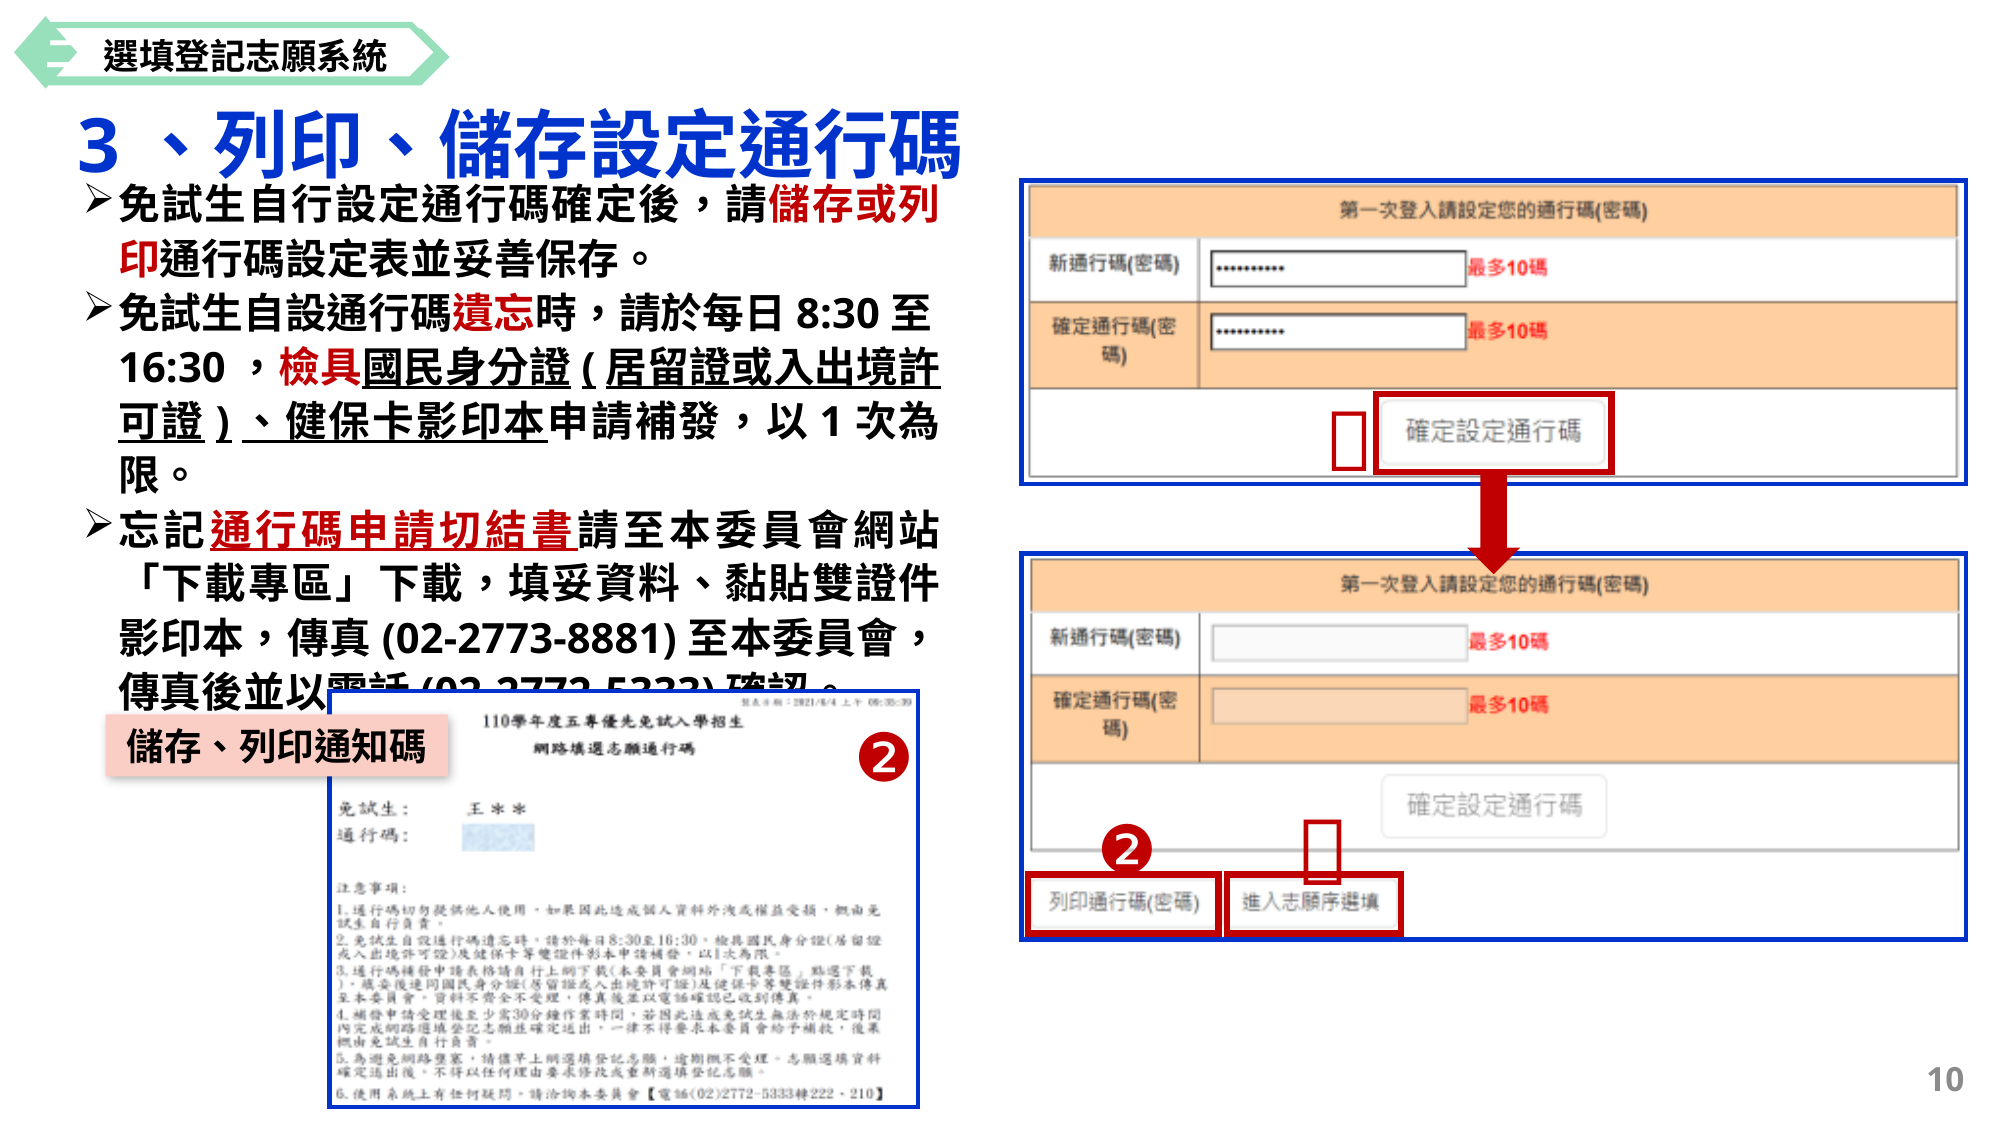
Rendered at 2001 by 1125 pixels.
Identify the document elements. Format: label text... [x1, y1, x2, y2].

picture [1023, 555, 1964, 938]
text_box 儲存、列印通知碼 [104, 713, 331, 778]
slide_number 10 [1529, 1051, 1980, 1111]
text_box [1464, 482, 1523, 555]
text_box 3、列印、儲存設定通行碼 [62, 88, 1788, 209]
picture [331, 693, 916, 1105]
text_box 免試生自行設定通行碼確定後，請儲存或列印通行碼設定表並妥善保存。 免試生自設通行碼遺忘時，請於每日8:30至16:30，檢具國民身分證(居留證或入出境許可證)、健保卡影印本申請補發，以1次為限。 忘記通行碼申請切結書請至本委員會網站「下載專區」下載，填妥資料、黏貼雙證件影印本，傳真(02-2773-8881)至本委員會，傳真後並以電話(02-2772-5333)確認。 [47, 169, 956, 720]
picture [1023, 182, 1964, 482]
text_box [15, 17, 449, 87]
